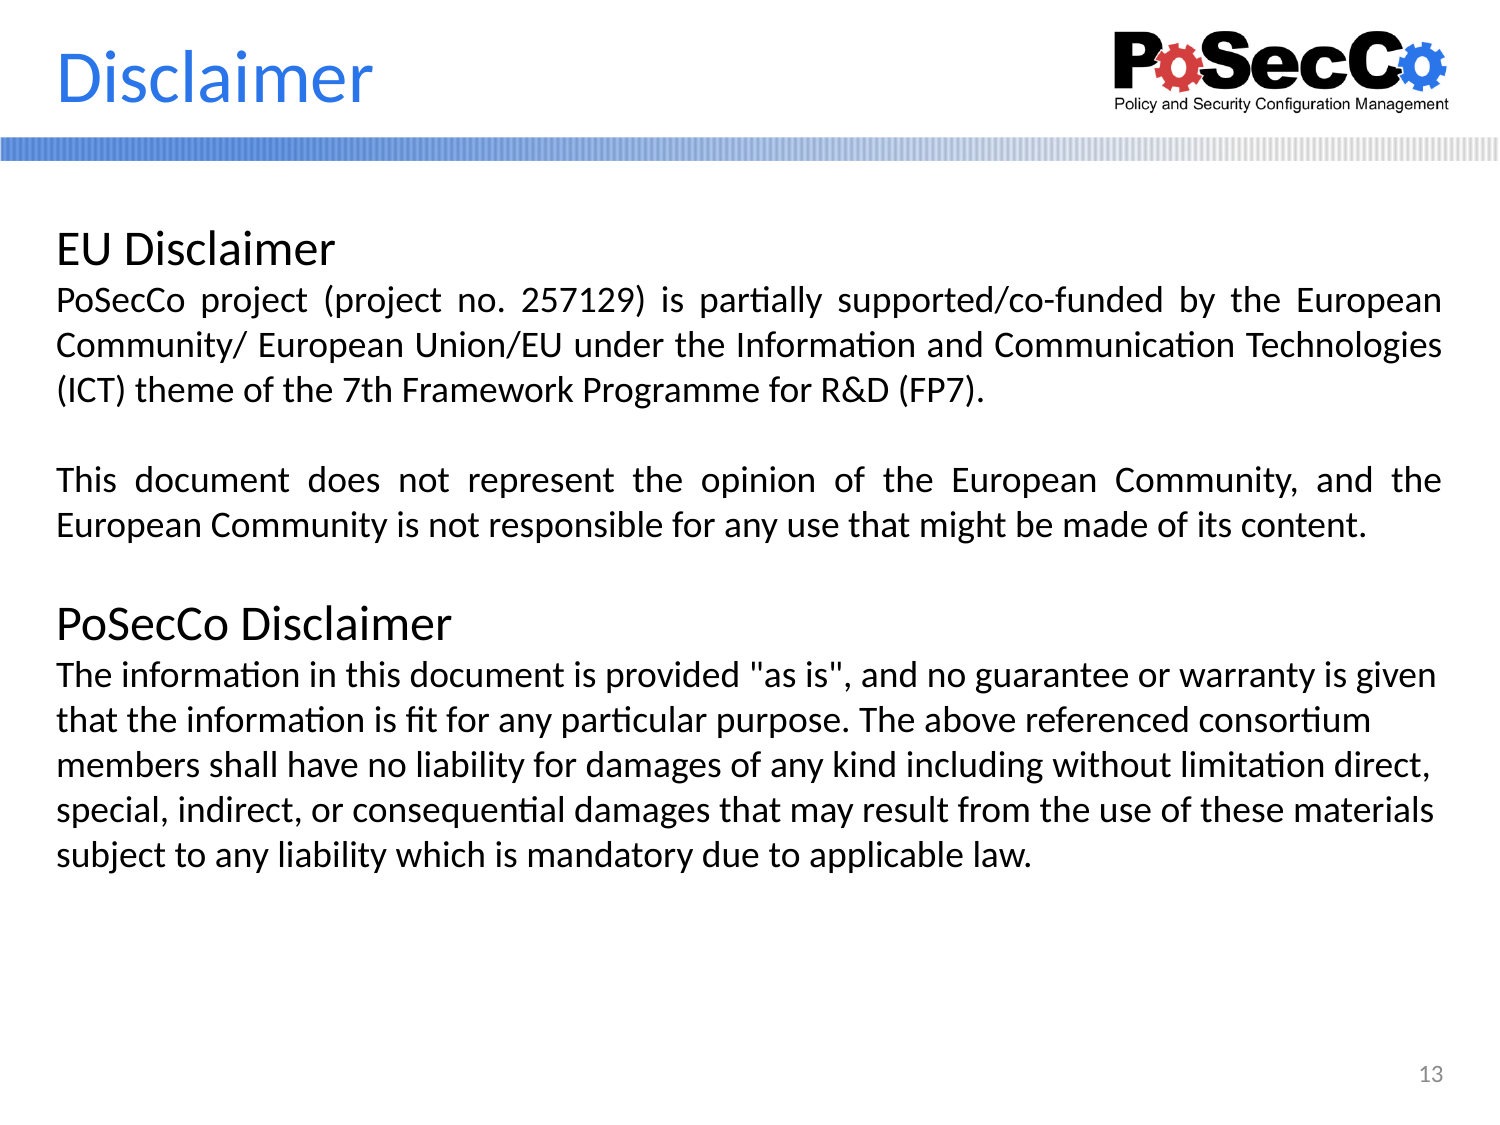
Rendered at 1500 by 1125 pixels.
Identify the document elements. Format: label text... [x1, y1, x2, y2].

title Disclaimer [41, 19, 1069, 126]
picture [2, 138, 1499, 161]
slide_number 13 [1108, 1042, 1459, 1103]
picture [1112, 28, 1450, 114]
